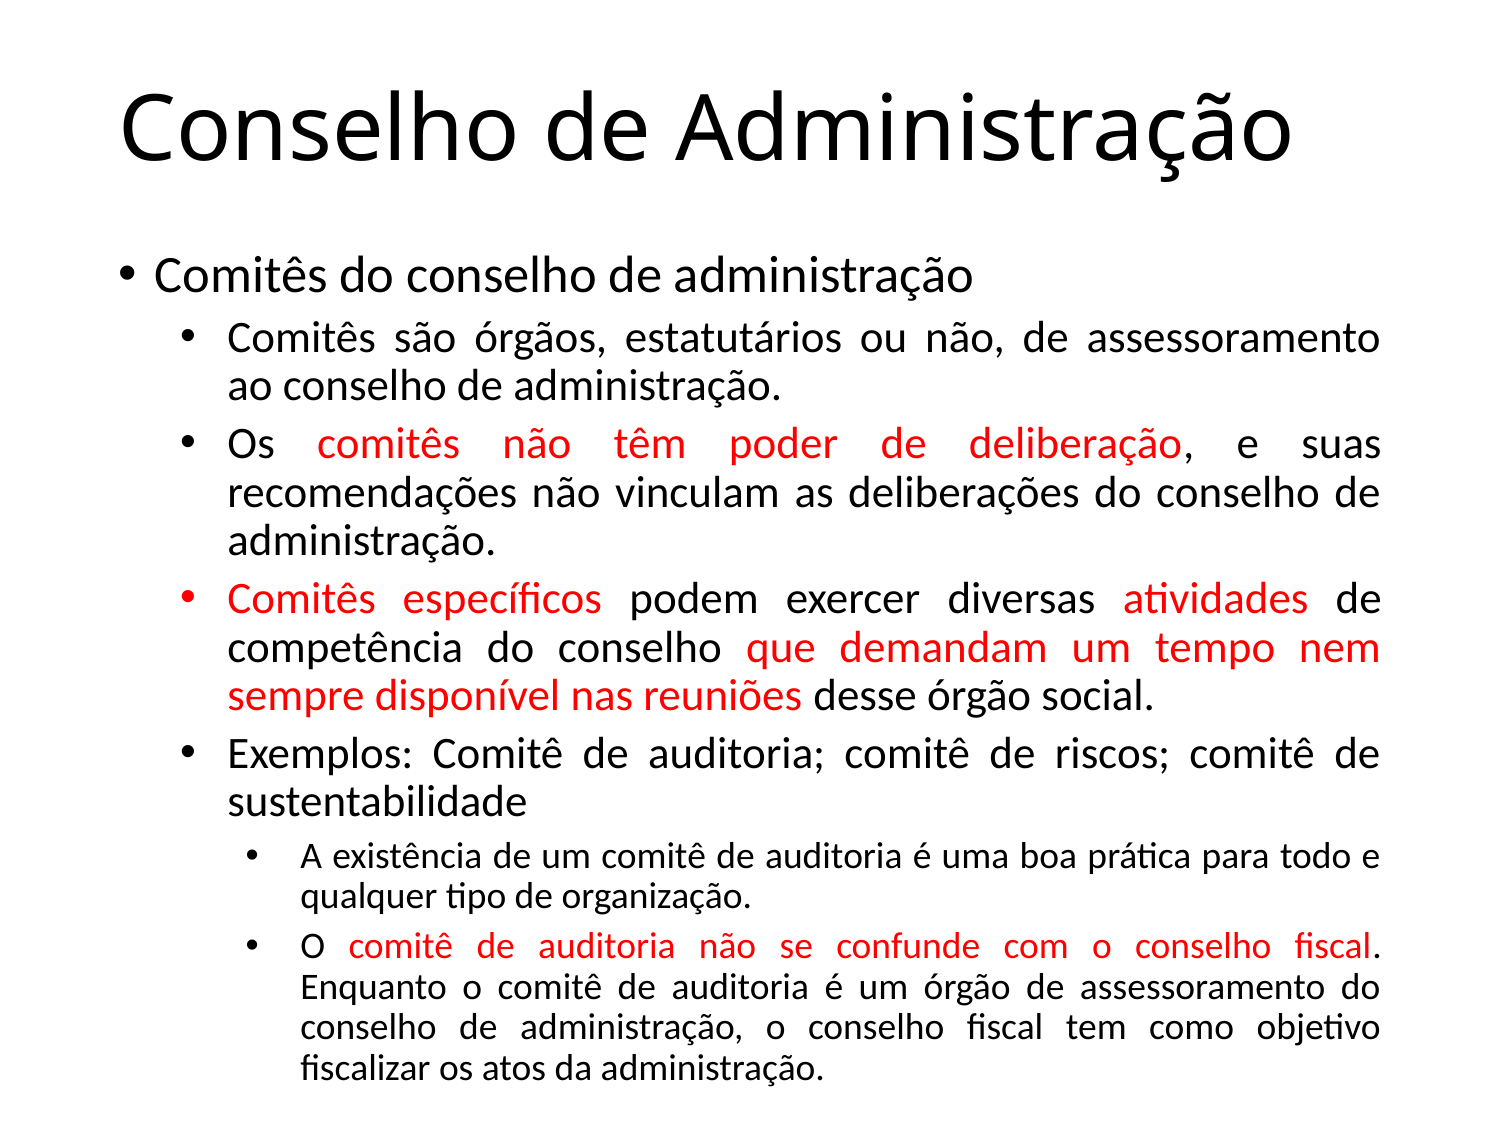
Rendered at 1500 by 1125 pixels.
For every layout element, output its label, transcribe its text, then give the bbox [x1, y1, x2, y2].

title Conselho de Administração [103, 22, 1397, 239]
list Comitês do conselho de administração Comitês são órgãos, estatutários ou não, de assessoramento ao conselho de administração. Os comitês não têm poder de deliberação, e suas recomendações não vinculam as deliberações do conselho de administração. Comitês específicos podem exercer diversas atividades de competência do conselho que demandam um tempo nem sempre disponível nas reuniões desse órgão social. Exemplos: Comitê de auditoria; comitê de riscos; comitê de sustentabilidade A existência de um comitê de auditoria é uma boa prática para todo e qualquer tipo de organização. O comitê de auditoria não se confunde com o conselho fiscal. Enquanto o comitê de auditoria é um órgão de assessoramento do conselho de administração, o conselho fiscal tem como objetivo fiscalizar os atos da administração. [103, 239, 1397, 1099]
